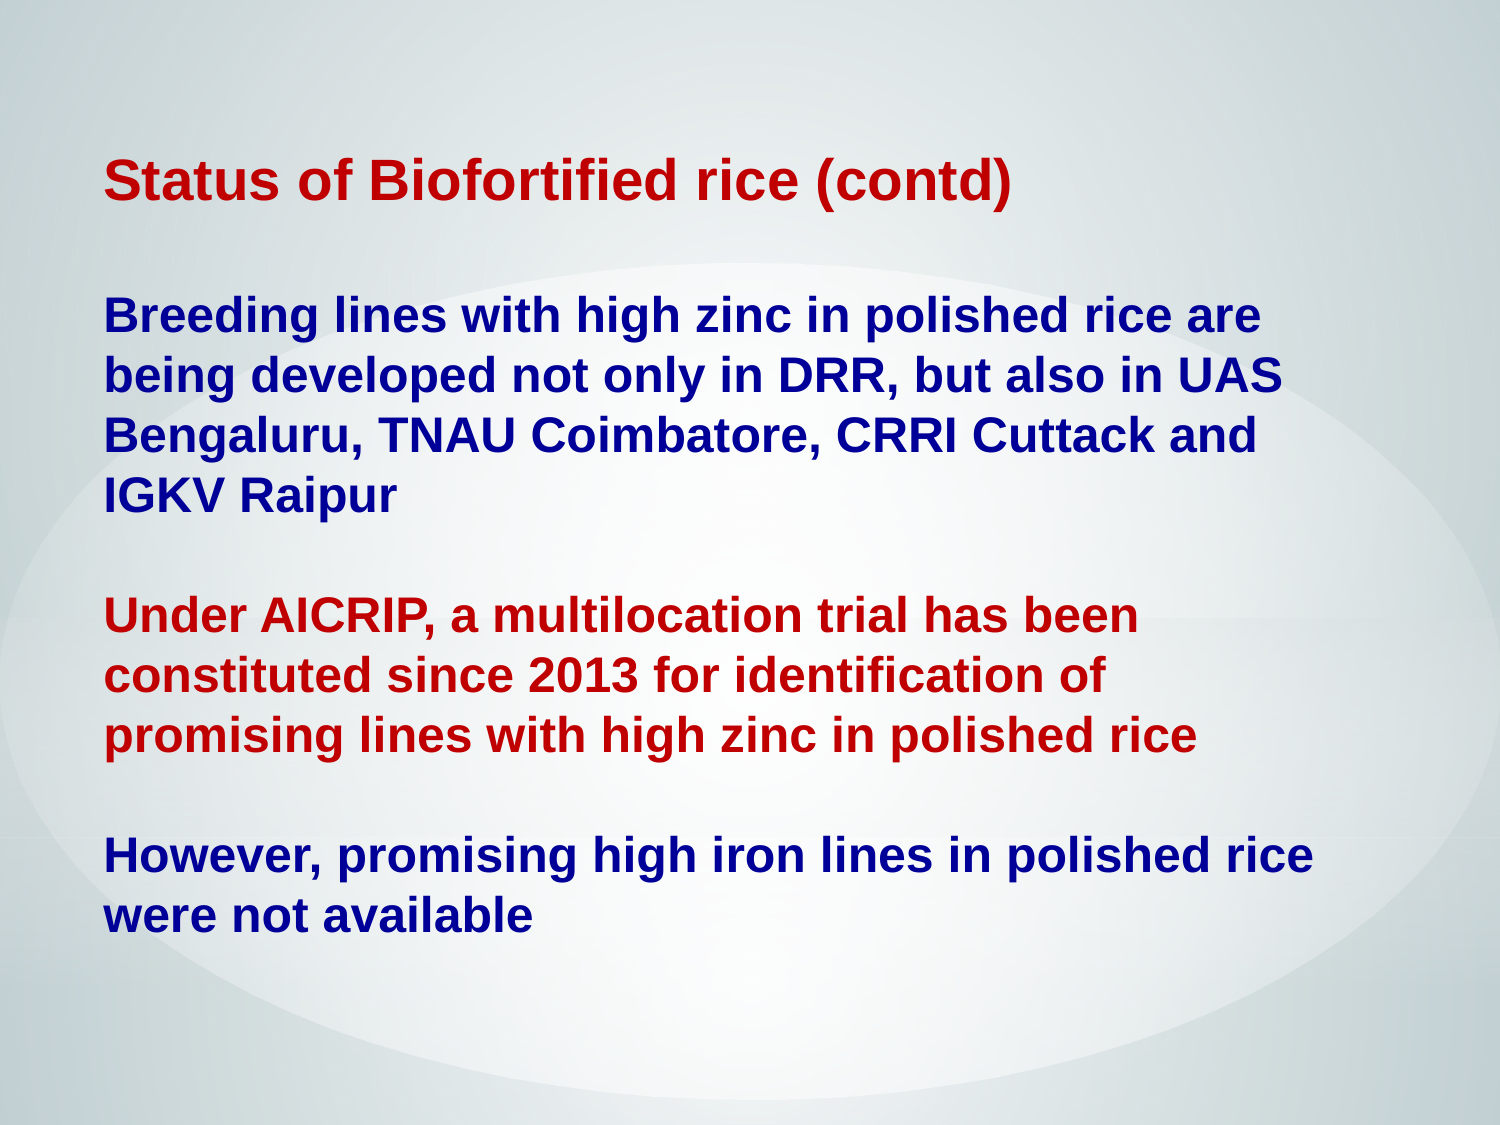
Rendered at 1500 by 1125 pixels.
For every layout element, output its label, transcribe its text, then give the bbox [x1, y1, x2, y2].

text_box Status of Biofortified rice (contd) Breeding lines with high zinc in polished rice are being developed not only in DRR, but also in UAS Bengaluru, TNAU Coimbatore, CRRI Cuttack and IGKV Raipur Under AICRIP, a multilocation trial has been constituted since 2013 for identification of promising lines with high zinc in polished rice However, promising high iron lines in polished rice were not available [88, 90, 1365, 950]
